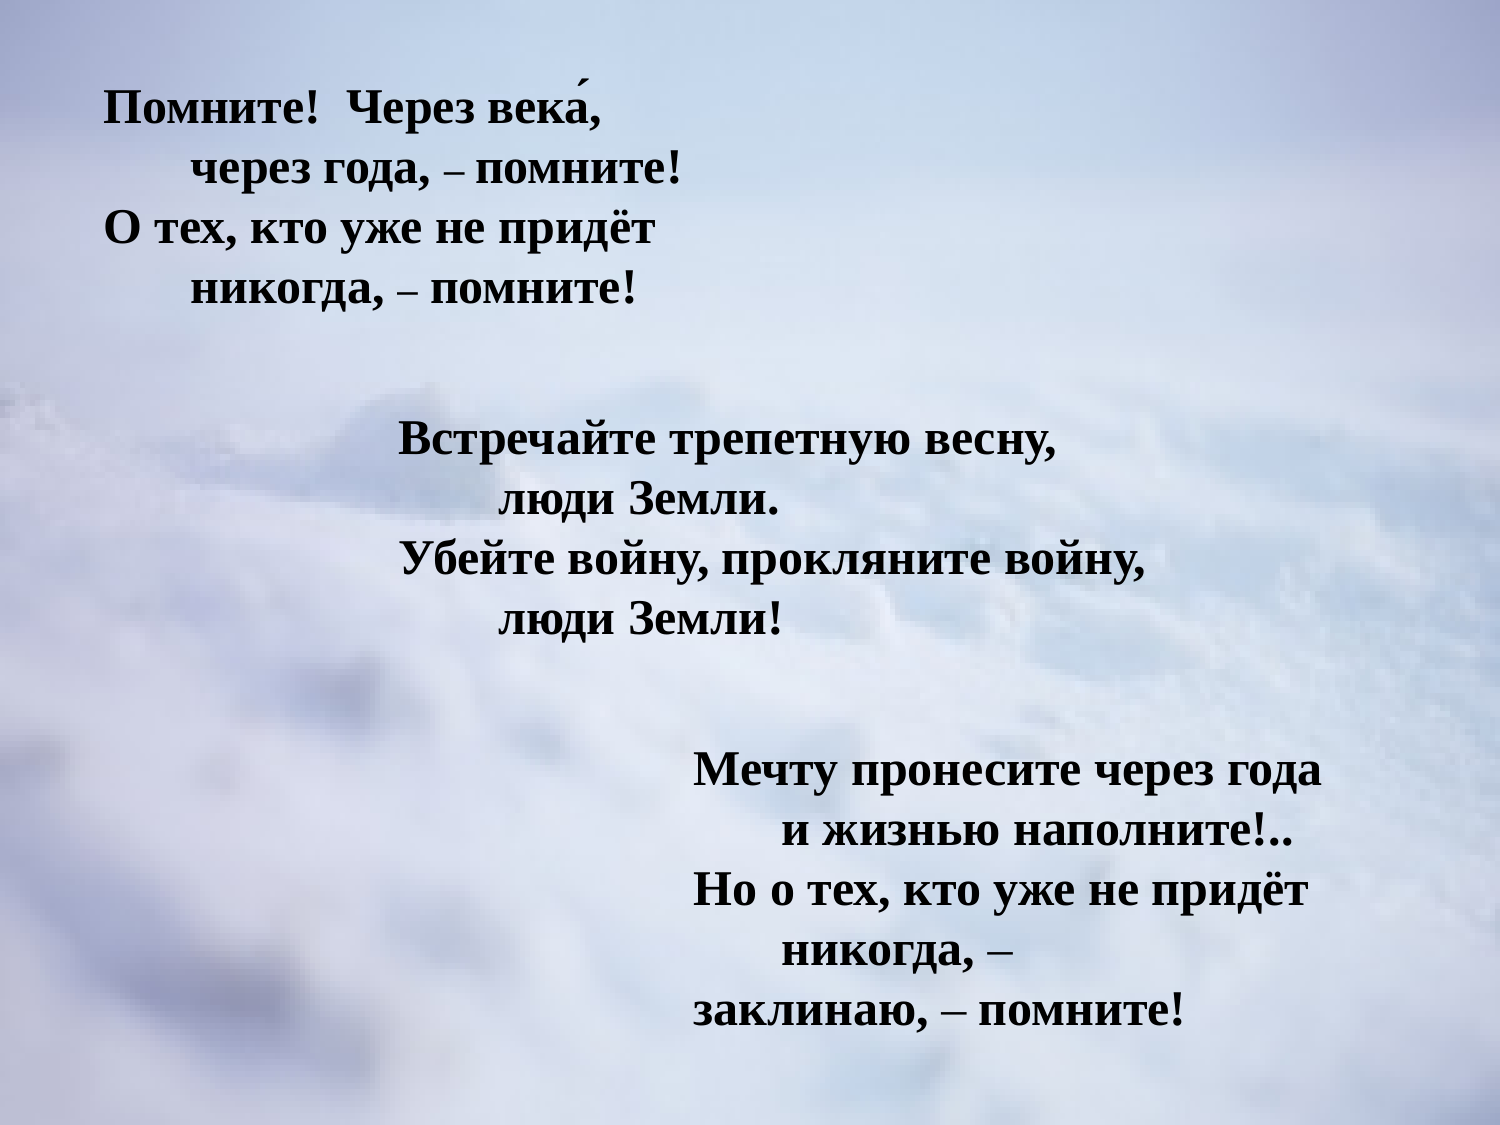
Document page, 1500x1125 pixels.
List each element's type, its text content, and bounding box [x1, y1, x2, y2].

text_box Мечту пронесите через года и жизнью наполните!.. Но о тех, кто уже не придёт никогда, – заклинаю, – помните! [679, 727, 1430, 1043]
text_box Встречайте трепетную весну, люди Земли. Убейте войну, прокляните войну, люди Земли! [383, 397, 1282, 652]
picture [0, 0, 1500, 1125]
text_box Помните! Через века́, через года, – помните! О тех, кто уже не придёт никогда, – помните! [88, 66, 951, 322]
